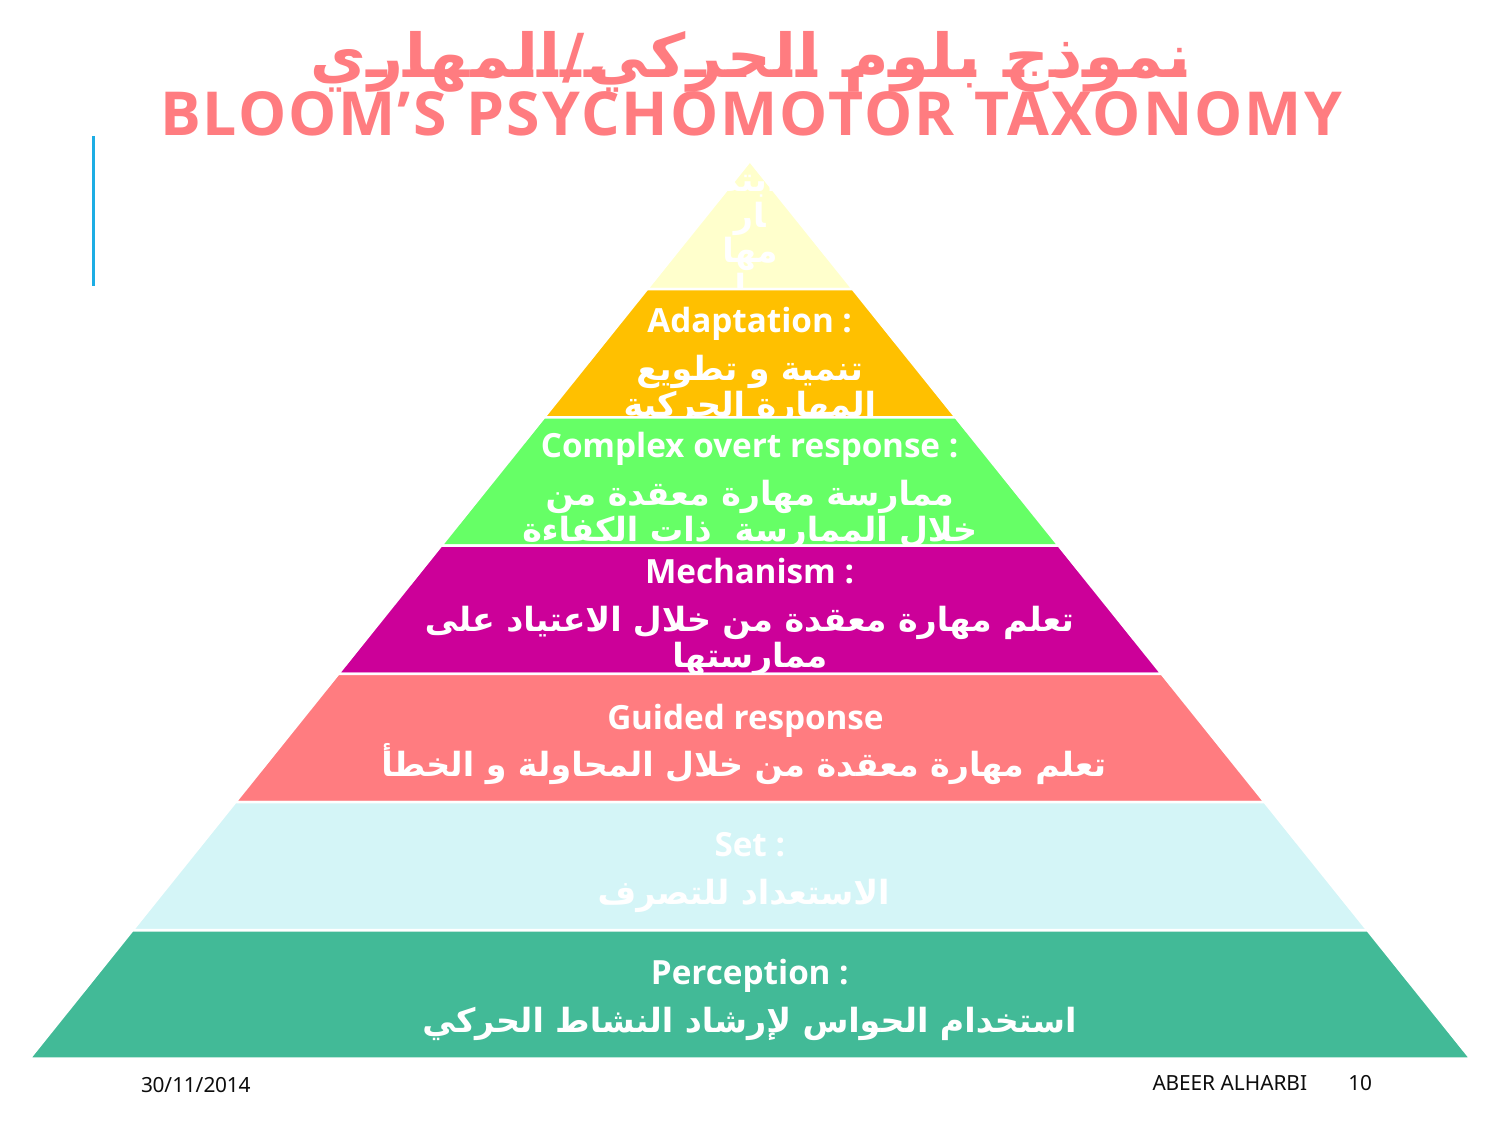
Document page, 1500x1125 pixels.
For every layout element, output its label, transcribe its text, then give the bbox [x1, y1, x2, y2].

slide_number 10 [1333, 1065, 1454, 1107]
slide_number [126, 1065, 392, 1107]
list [29, 160, 1471, 1059]
title نموذج بلوم الحركي/المهاري Bloom’s psychomotor taxonomy [139, 0, 1365, 155]
footer Abeer Alharbi [595, 1065, 1322, 1107]
